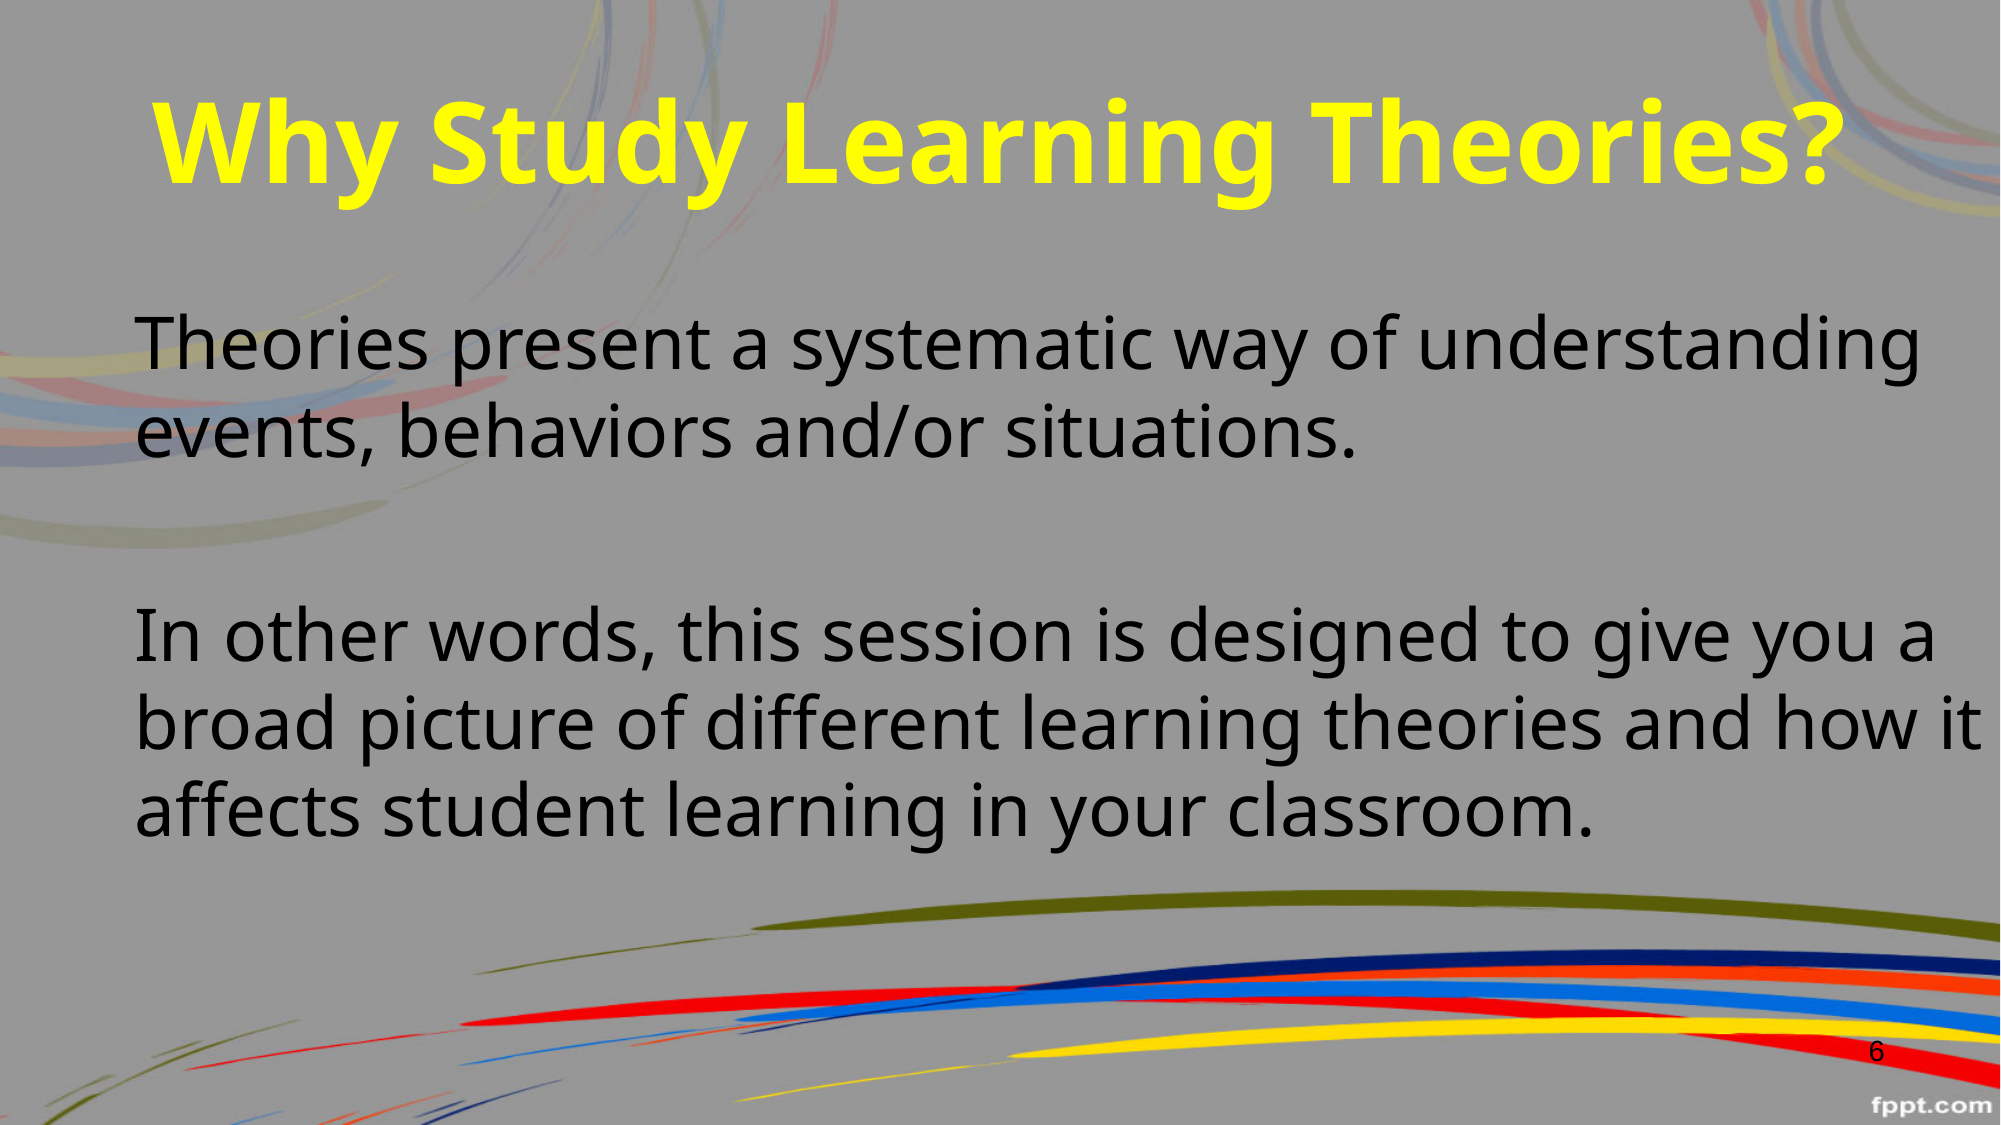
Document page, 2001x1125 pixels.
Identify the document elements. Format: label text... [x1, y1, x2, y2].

slide_number 6 [1433, 1024, 1900, 1103]
title Why Study Learning Theories? [99, 45, 1900, 233]
picture [0, 0, 2001, 1125]
list Theories present a systematic way of understanding events, behaviors and/or situations. In other words, this session is designed to give you a broad picture of different learning theories and how it affects student learning in your classroom. [99, 289, 2000, 1048]
